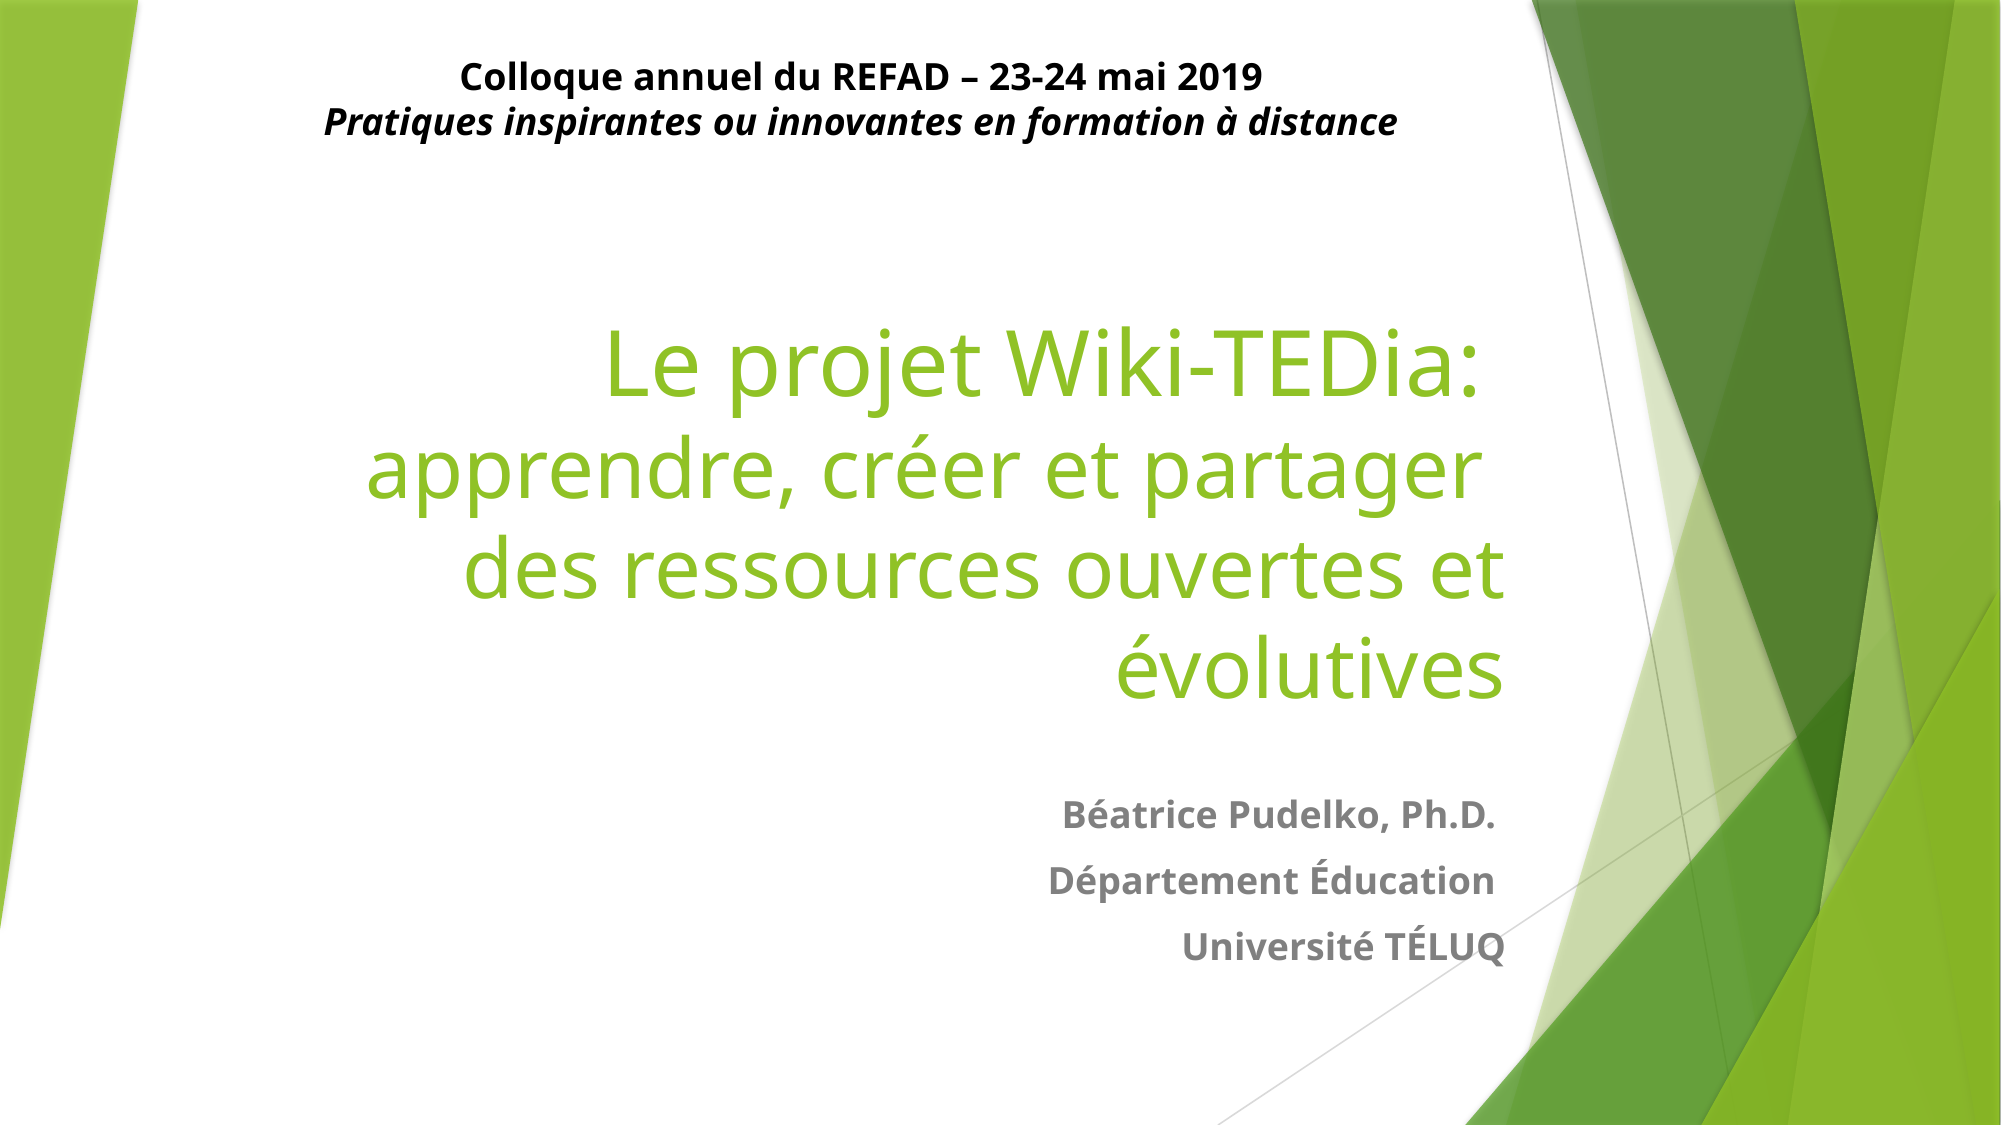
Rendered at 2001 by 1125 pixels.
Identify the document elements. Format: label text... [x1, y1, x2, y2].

title Le projet Wiki-TEDia: apprendre, créer et partager des ressources ouvertes et évolutives [61, 310, 1522, 723]
text_box Colloque annuel du REFAD – 23-24 mai 2019 Pratiques inspirantes ou innovantes en formation à distance [201, 45, 1522, 151]
subtitle Béatrice Pudelko, Ph.D. Département Éducation Université TÉLUQ [247, 783, 1522, 1024]
